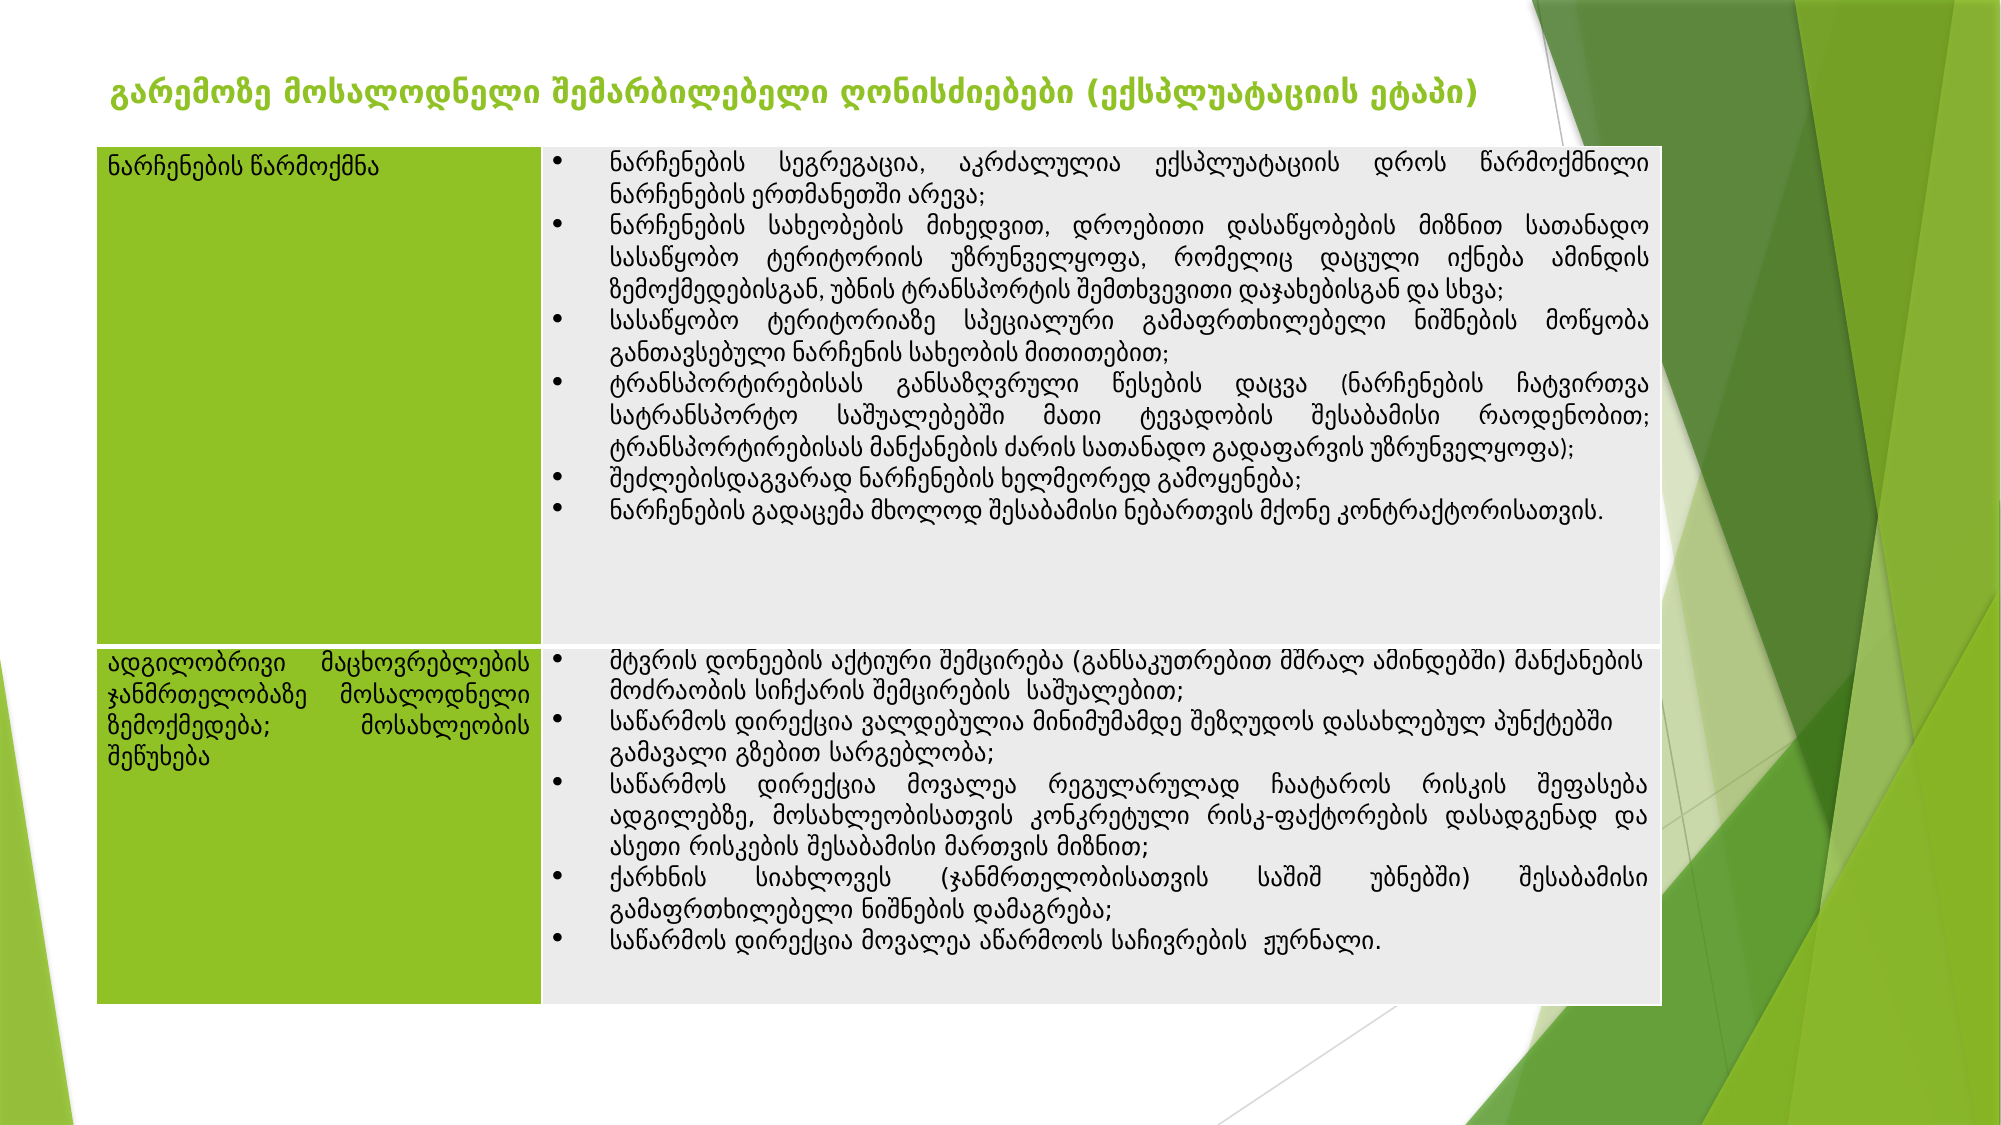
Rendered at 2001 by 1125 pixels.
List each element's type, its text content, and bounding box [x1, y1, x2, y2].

table_header ნარჩენების წარმოქმნა [97, 147, 541, 644]
table_header ნარჩენების სეგრეგაცია, აკრძალულია ექსპლუატაციის დროს წარმოქმნილი ნარჩენების ერთმანეთში არევა; ნარჩენების სახეობების მიხედვით, დროებითი დასაწყობების მიზნით სათანადო სასაწყობო ტერიტორიის უზრუნველყოფა, რომელიც დაცული იქნება ამინდის ზემოქმედებისგან, უბნის ტრანსპორტის შემთხვევითი დაჯახებისგან და სხვა; სასაწყობო ტერიტორიაზე სპეციალური გამაფრთხილებელი ნიშნების მოწყობა განთავსებული ნარჩენის სახეობის მითითებით; ტრანსპორტირებისას განსაზღვრული წესების დაცვა (ნარჩენების ჩატვირთვა სატრანსპორტო საშუალებებში მათი ტევადობის შესაბამისი რაოდენობით; ტრანსპორტირებისას მანქანების ძარის სათანადო გადაფარვის უზრუნველყოფა); შეძლებისდაგვარად ნარჩენების ხელმეორედ გამოყენება; ნარჩენების გადაცემა მხოლოდ შესაბამისი ნებართვის მქონე კონტრაქტორისათვის. [543, 147, 1660, 644]
table_cell მტვრის დონეების აქტიური შემცირება (განსაკუთრებით მშრალ ამინდებში) მანქანების მოძრაობის სიჩქარის შემცირების საშუალებით; საწარმოს დირექცია ვალდებულია მინიმუმამდე შეზღუდოს დასახლებულ პუნქტებში გამავალი გზებით სარგებლობა; საწარმოს დირექცია მოვალეა რეგულარულად ჩაატაროს რისკის შეფასება ადგილებზე, მოსახლეობისათვის კონკრეტული რისკ-ფაქტორების დასადგენად და ასეთი რისკების შესაბამისი მართვის მიზნით; ქარხნის სიახლოვეს (ჯანმრთელობისათვის საშიშ უბნებში) შესაბამისი გამაფრთხილებელი ნიშნების დამაგრება; საწარმოს დირექცია მოვალეა აწარმოოს საჩივრების ჟურნალი. [543, 649, 1660, 1004]
table_cell ადგილობრივი მაცხოვრებლების ჯანმრთელობაზე მოსალოდნელი ზემოქმედება; მოსახლეობის შეწუხება [97, 649, 541, 1004]
title გარემოზე მოსალოდნელი შემარბილებელი ღონისძიებები (ექსპლუატაციის ეტაპი) [94, 64, 1505, 128]
